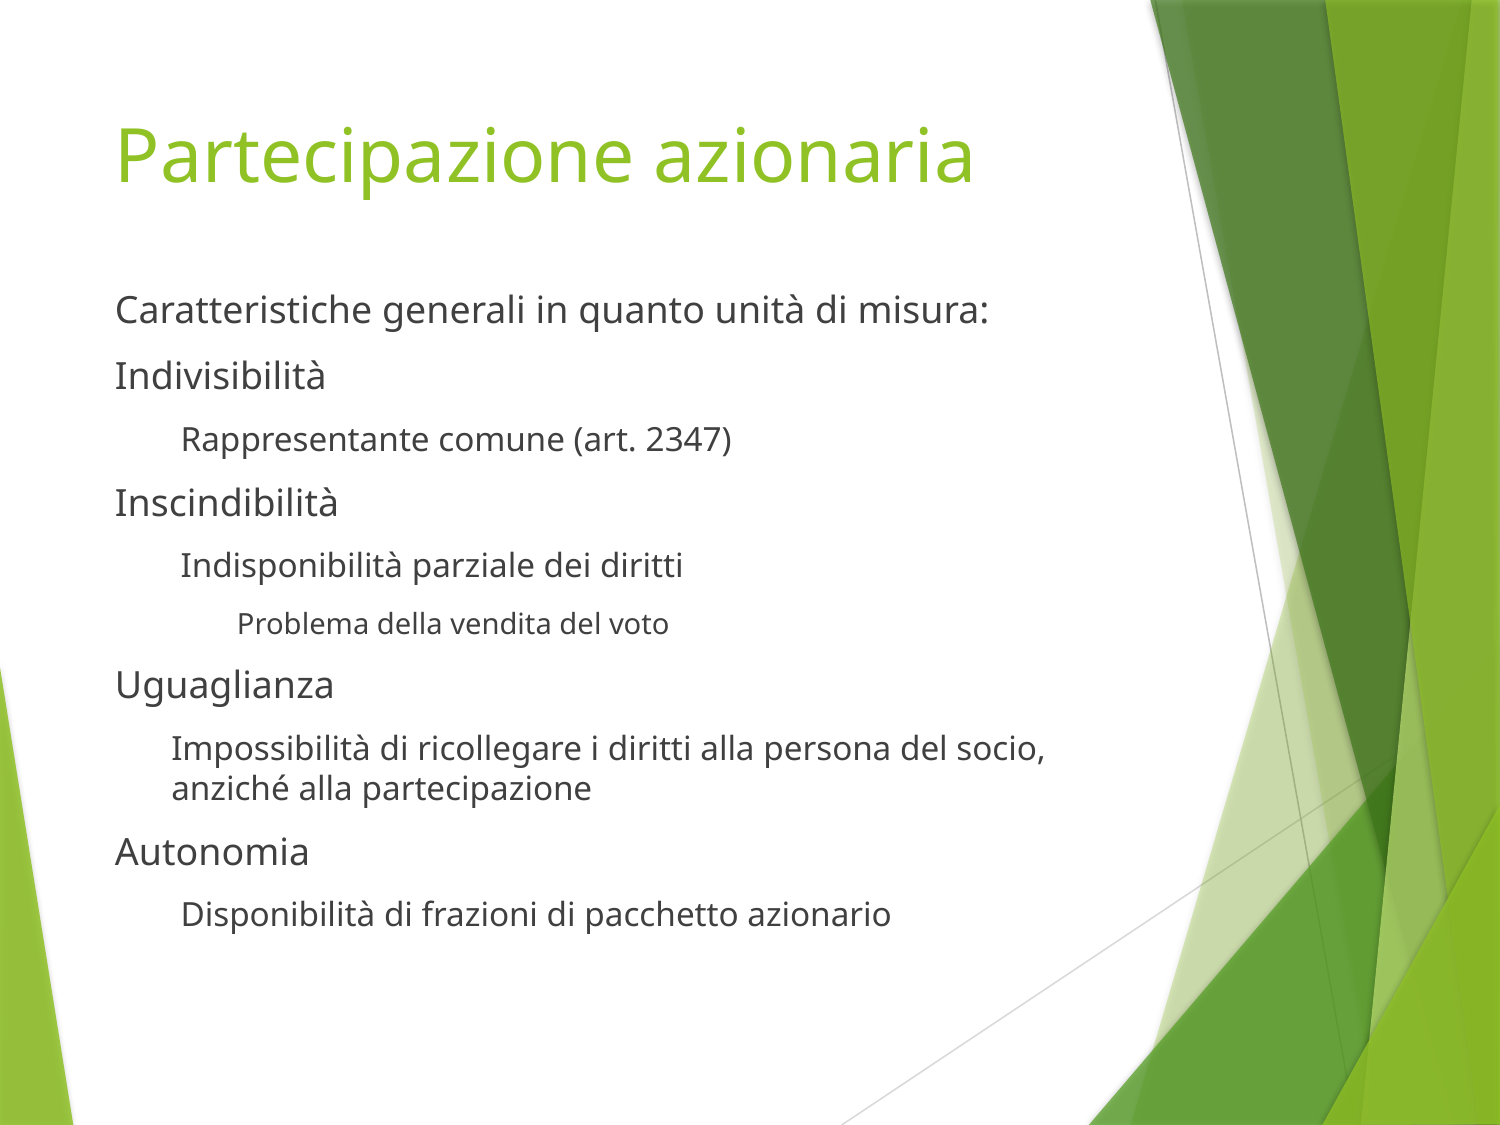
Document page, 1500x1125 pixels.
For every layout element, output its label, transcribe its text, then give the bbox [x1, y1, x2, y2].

list Caratteristiche generali in quanto unità di misura: Indivisibilità Rappresentante comune (art. 2347) Inscindibilità Indisponibilità parziale dei diritti Problema della vendita del voto Uguaglianza Impossibilità di ricollegare i diritti alla persona del socio, anziché alla partecipazione Autonomia Disponibilità di frazioni di pacchetto azionario [99, 278, 1142, 991]
title Partecipazione azionaria [99, 99, 1142, 278]
